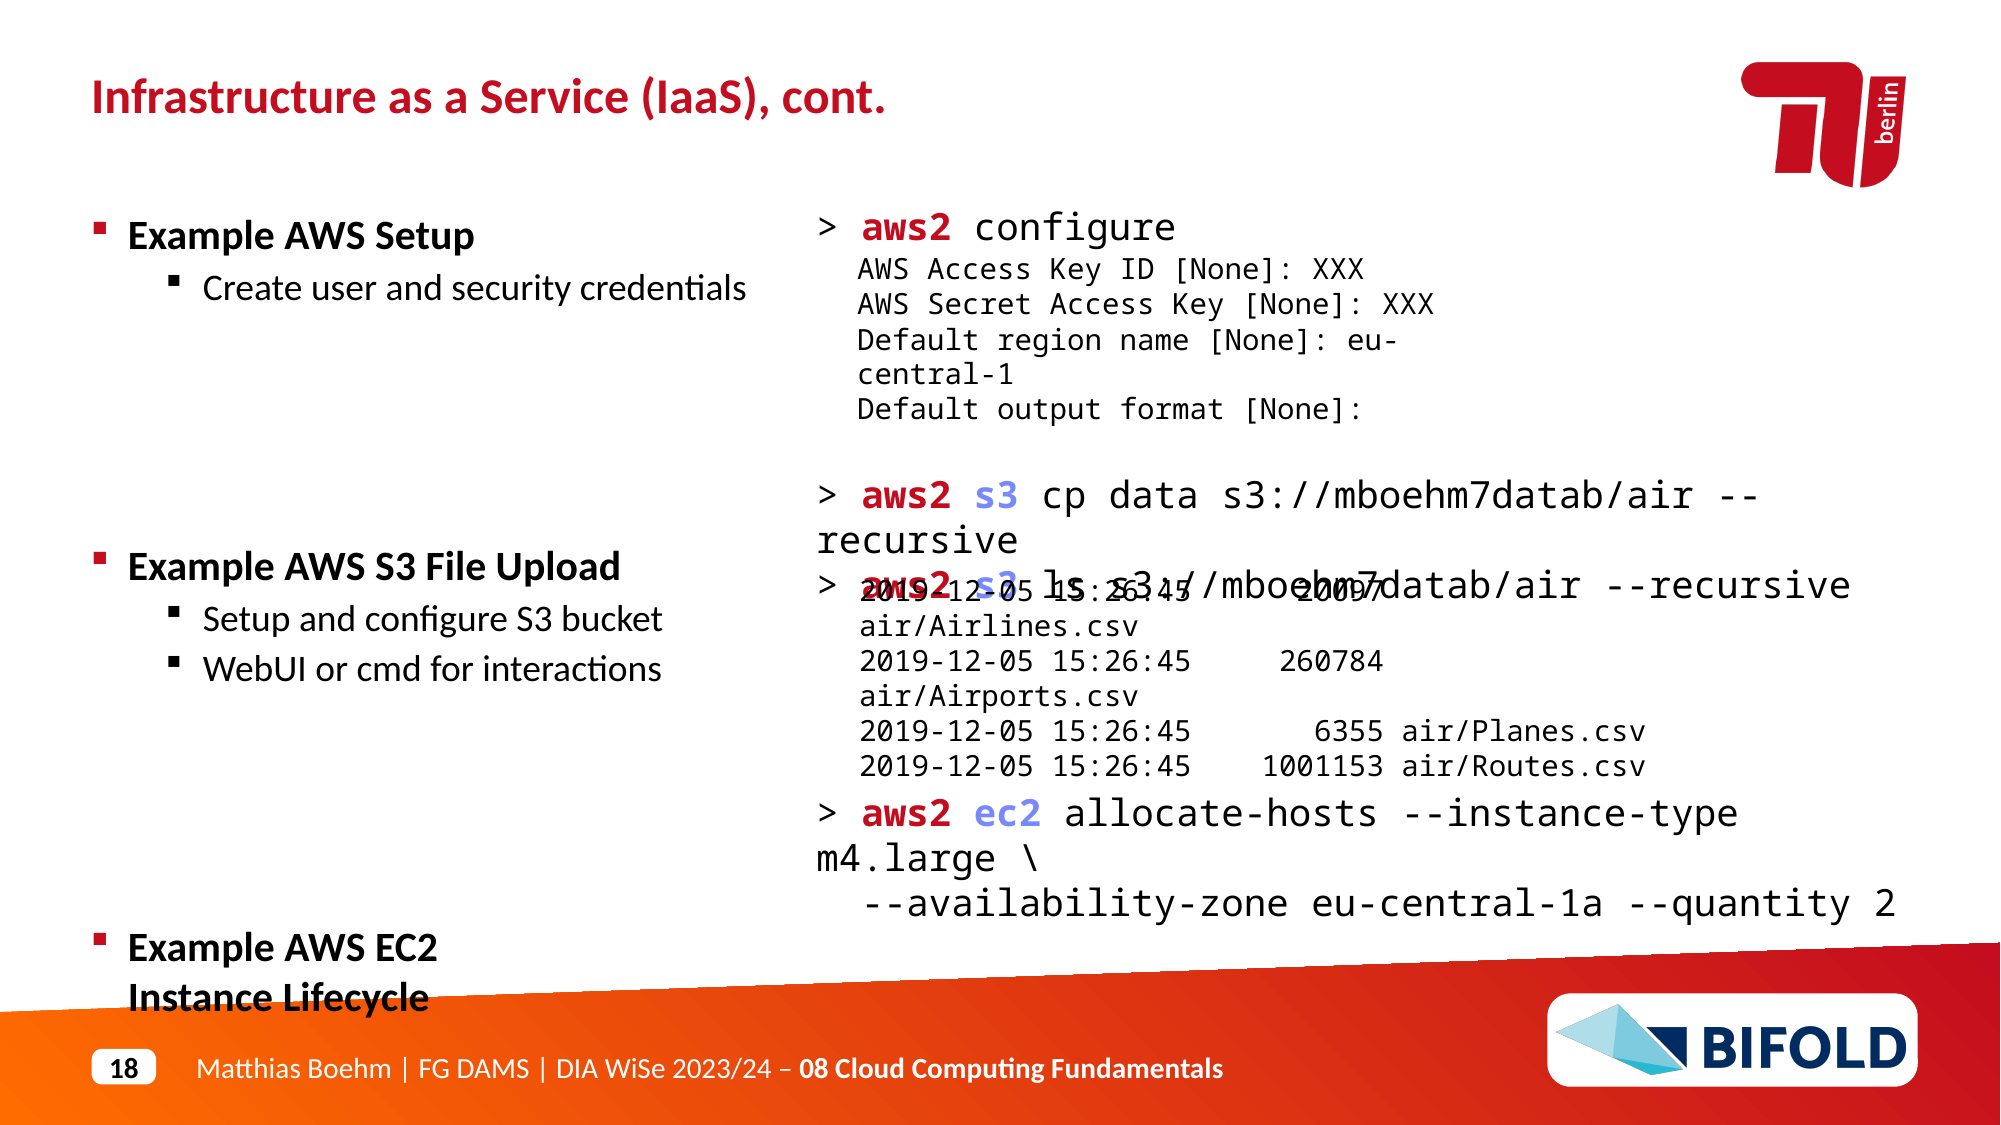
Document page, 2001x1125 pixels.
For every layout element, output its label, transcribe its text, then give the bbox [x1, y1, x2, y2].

picture [1741, 62, 1906, 188]
text_box > aws2 s3 cp data s3://mboehm7datab/air --recursive > aws2 s3 ls s3://mboehm7datab/air --recursive [816, 463, 1924, 614]
picture [1556, 1004, 1906, 1075]
list Infrastructure as a Service (IaaS), cont. [91, 65, 1455, 183]
text_box AWS Access Key ID [None]: XXX AWS Secret Access Key [None]: XXX Default region name [None]: eu-central-1 Default output format [None]: [842, 243, 1533, 433]
text_box 2019-12-05 15:26:45 20097 air/Airlines.csv 2019-12-05 15:26:45 260784 air/Airports.csv 2019-12-05 15:26:45 6355 air/Planes.csv 2019-12-05 15:26:45 1001153 air/Routes.csv [844, 565, 1674, 781]
list Example AWS Setup Create user and security credentials Example AWS S3 File Upload Setup and configure S3 bucket WebUI or cmd for interactions Example AWS EC2 Instance Lifecycle [90, 208, 1908, 948]
text_box > aws2 configure [816, 195, 1204, 256]
text_box > aws2 ec2 allocate-hosts --instance-type m4.large \ --availability-zone eu-central-1a --quantity 2 [816, 781, 1901, 931]
